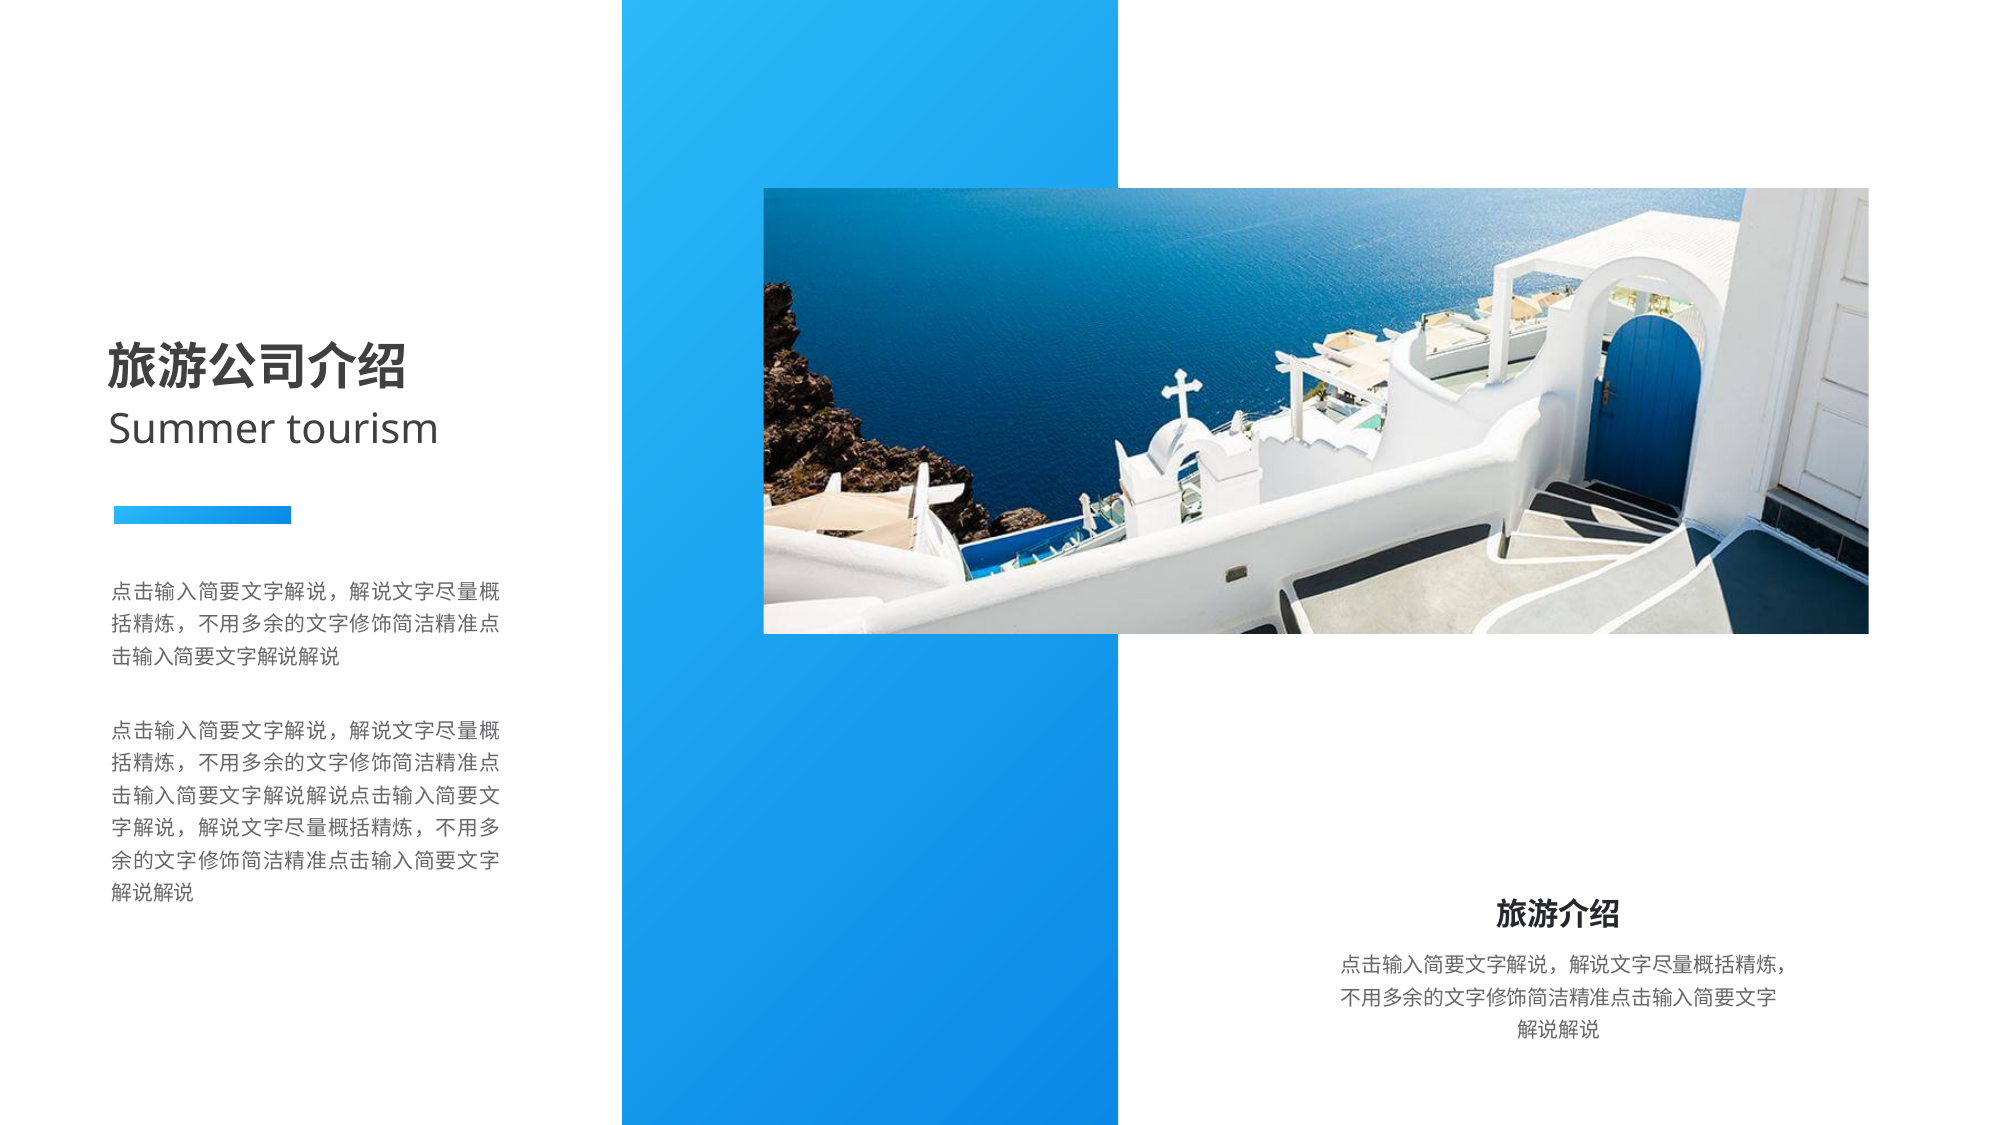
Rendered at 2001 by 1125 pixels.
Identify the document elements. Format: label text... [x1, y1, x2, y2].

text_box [1331, 887, 1787, 1051]
text_box [622, 0, 1119, 1125]
text_box [763, 188, 1869, 634]
text_box Summer tourism [104, 404, 444, 459]
text_box 旅游公司介绍 [103, 338, 412, 402]
text_box [114, 506, 292, 524]
text_box 点击输入简要文字解说，解说文字尽量概括精炼，不用多余的文字修饰简洁精准点击输入简要文字解说解说 点击输入简要文字解说，解说文字尽量概括精炼，不用多余的文字修饰简洁精准点击输入简要文字解说解说点击输入简要文字解说，解说文字尽量概括精炼，不用多余的文字修饰简洁精准点击输入简要文字解说解说 [108, 563, 504, 987]
